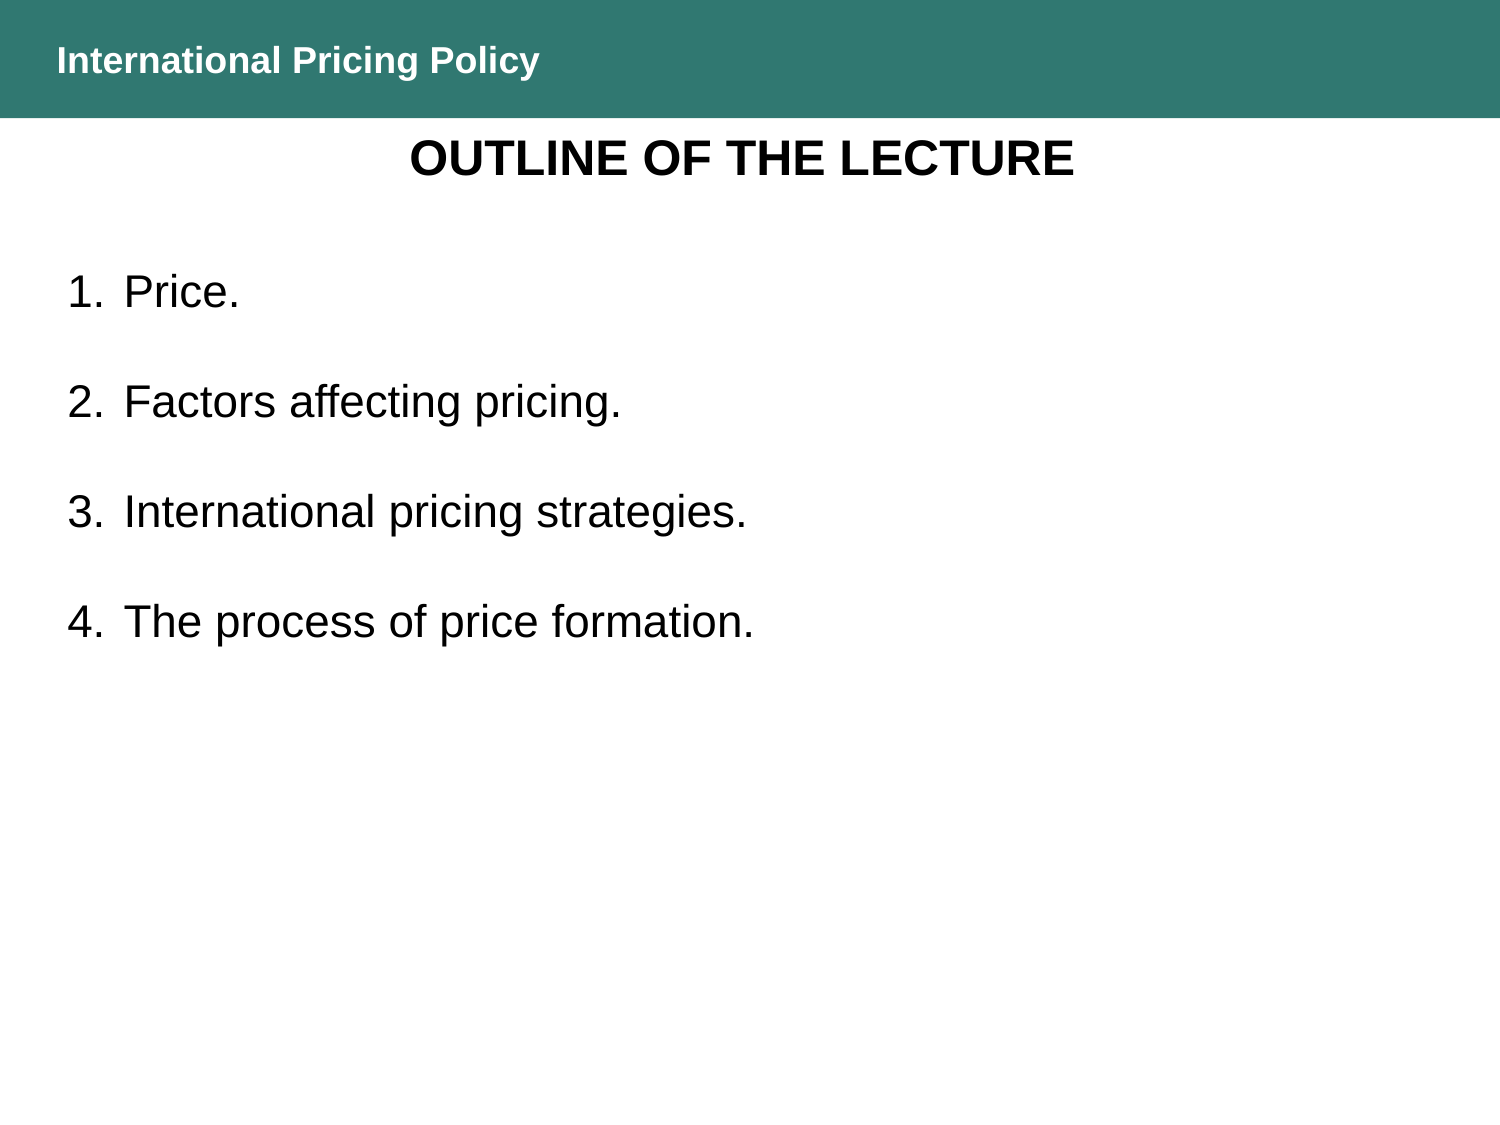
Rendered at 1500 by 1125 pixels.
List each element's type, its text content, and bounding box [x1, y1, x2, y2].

text_box Outline of the lecture [55, 118, 1444, 193]
text_box Price. Factors affecting pricing. International pricing strategies. The process of price formation. [52, 254, 1444, 655]
text_box International Pricing Policy [0, 0, 1500, 120]
